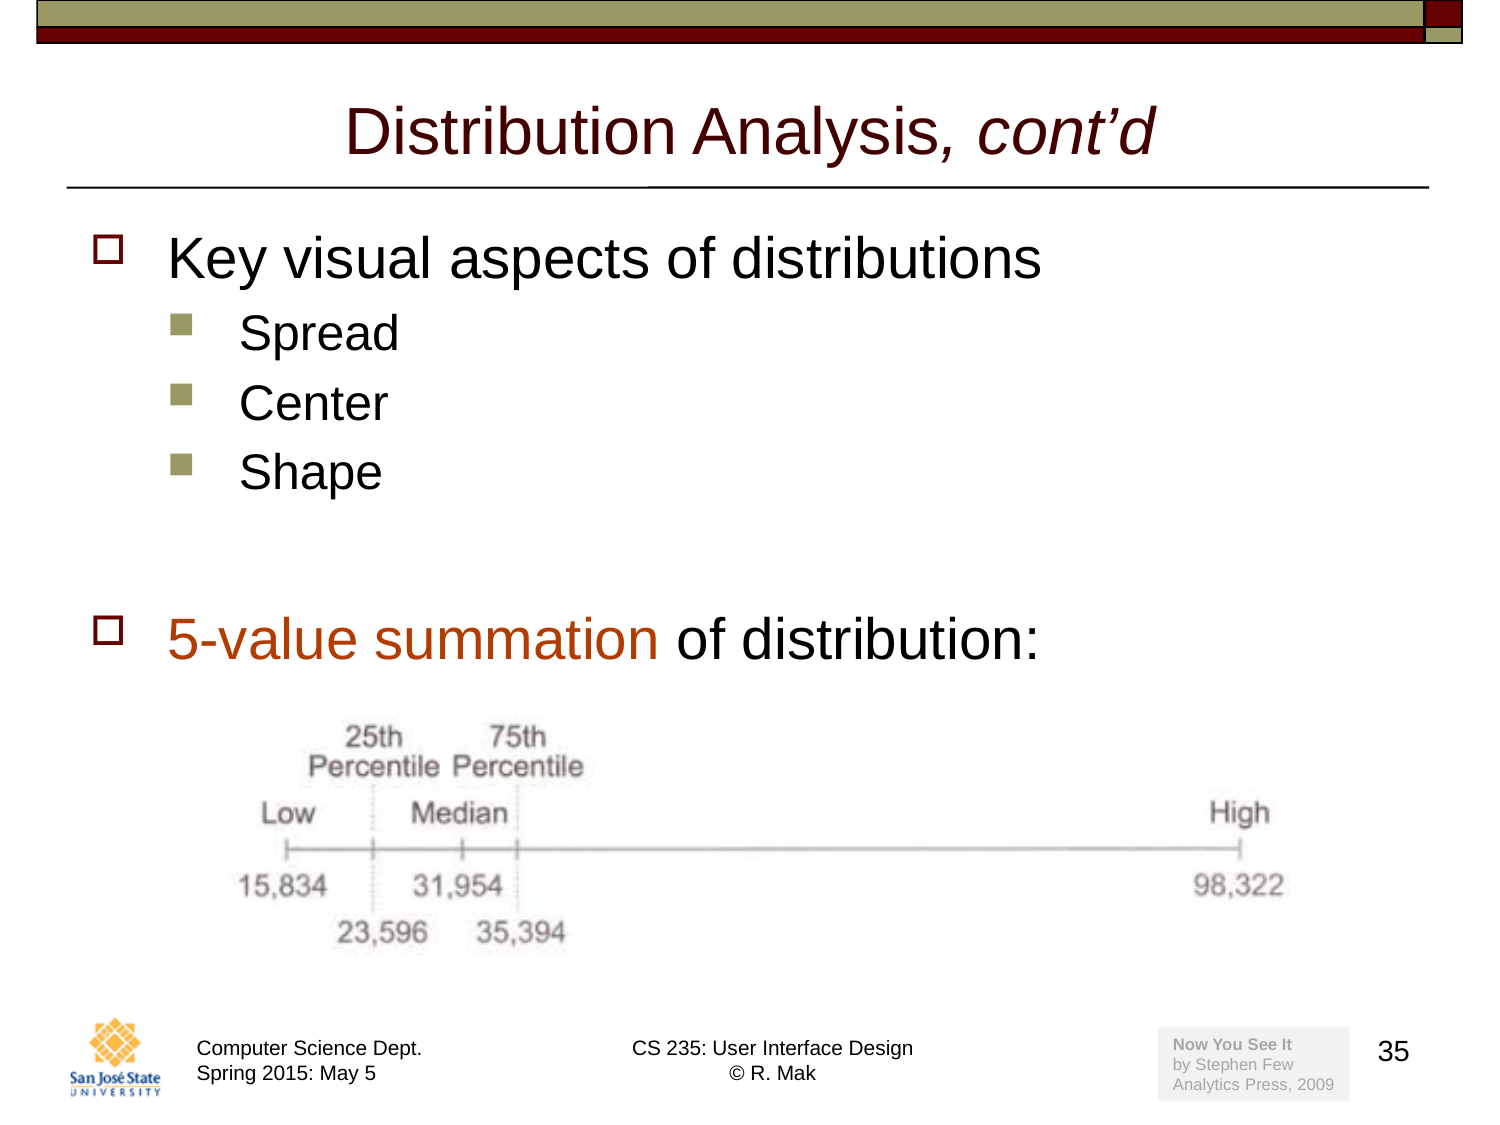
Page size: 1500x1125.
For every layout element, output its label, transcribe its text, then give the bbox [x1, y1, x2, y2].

picture [60, 1012, 166, 1112]
slide_number 35 [1112, 1025, 1425, 1100]
title Distribution Analysis, cont’d [75, 67, 1425, 175]
text_box Now You See It by Stephen Few Analytics Press, 2009 [1158, 1026, 1350, 1102]
list Key visual aspects of distributions Spread Center Shape 5-value summation of distribution: [75, 212, 1425, 668]
picture [217, 697, 1306, 986]
